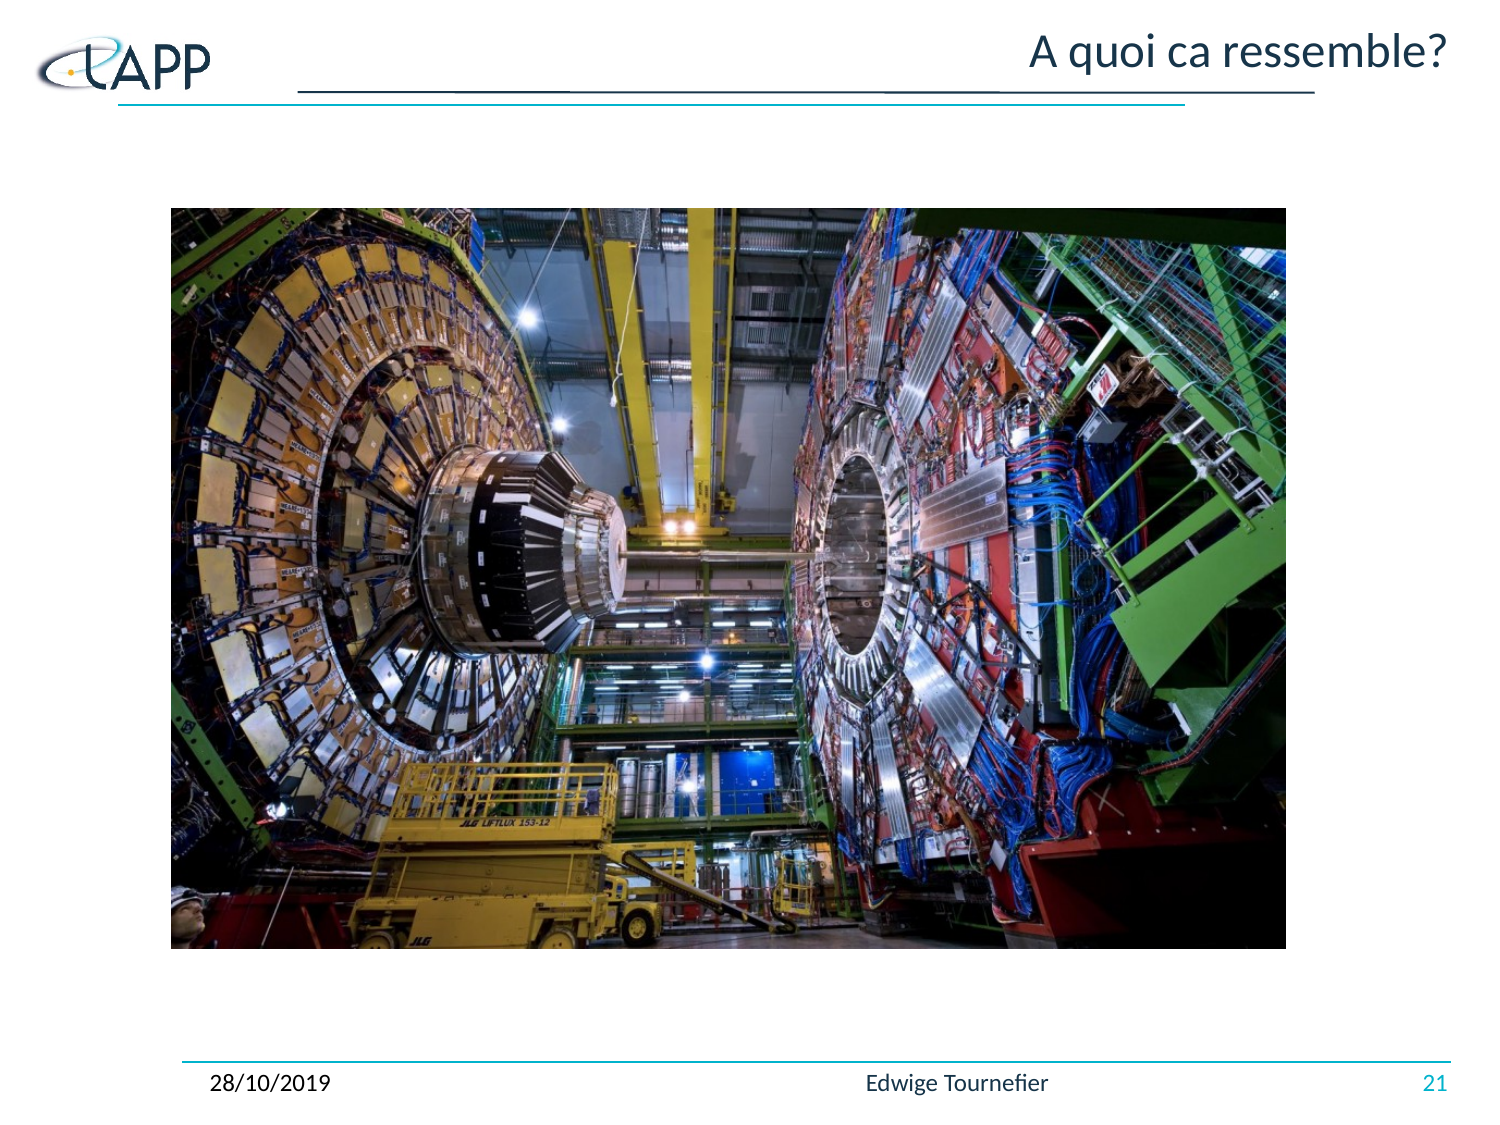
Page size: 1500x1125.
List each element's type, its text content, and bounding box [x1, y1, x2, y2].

picture [32, 33, 210, 93]
picture [170, 207, 1286, 949]
footer Edwige Tournefier [704, 1058, 1211, 1111]
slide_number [194, 1058, 628, 1111]
slide_number 21 [1293, 1058, 1463, 1111]
title A quoi ca ressemble? [623, 10, 1466, 86]
